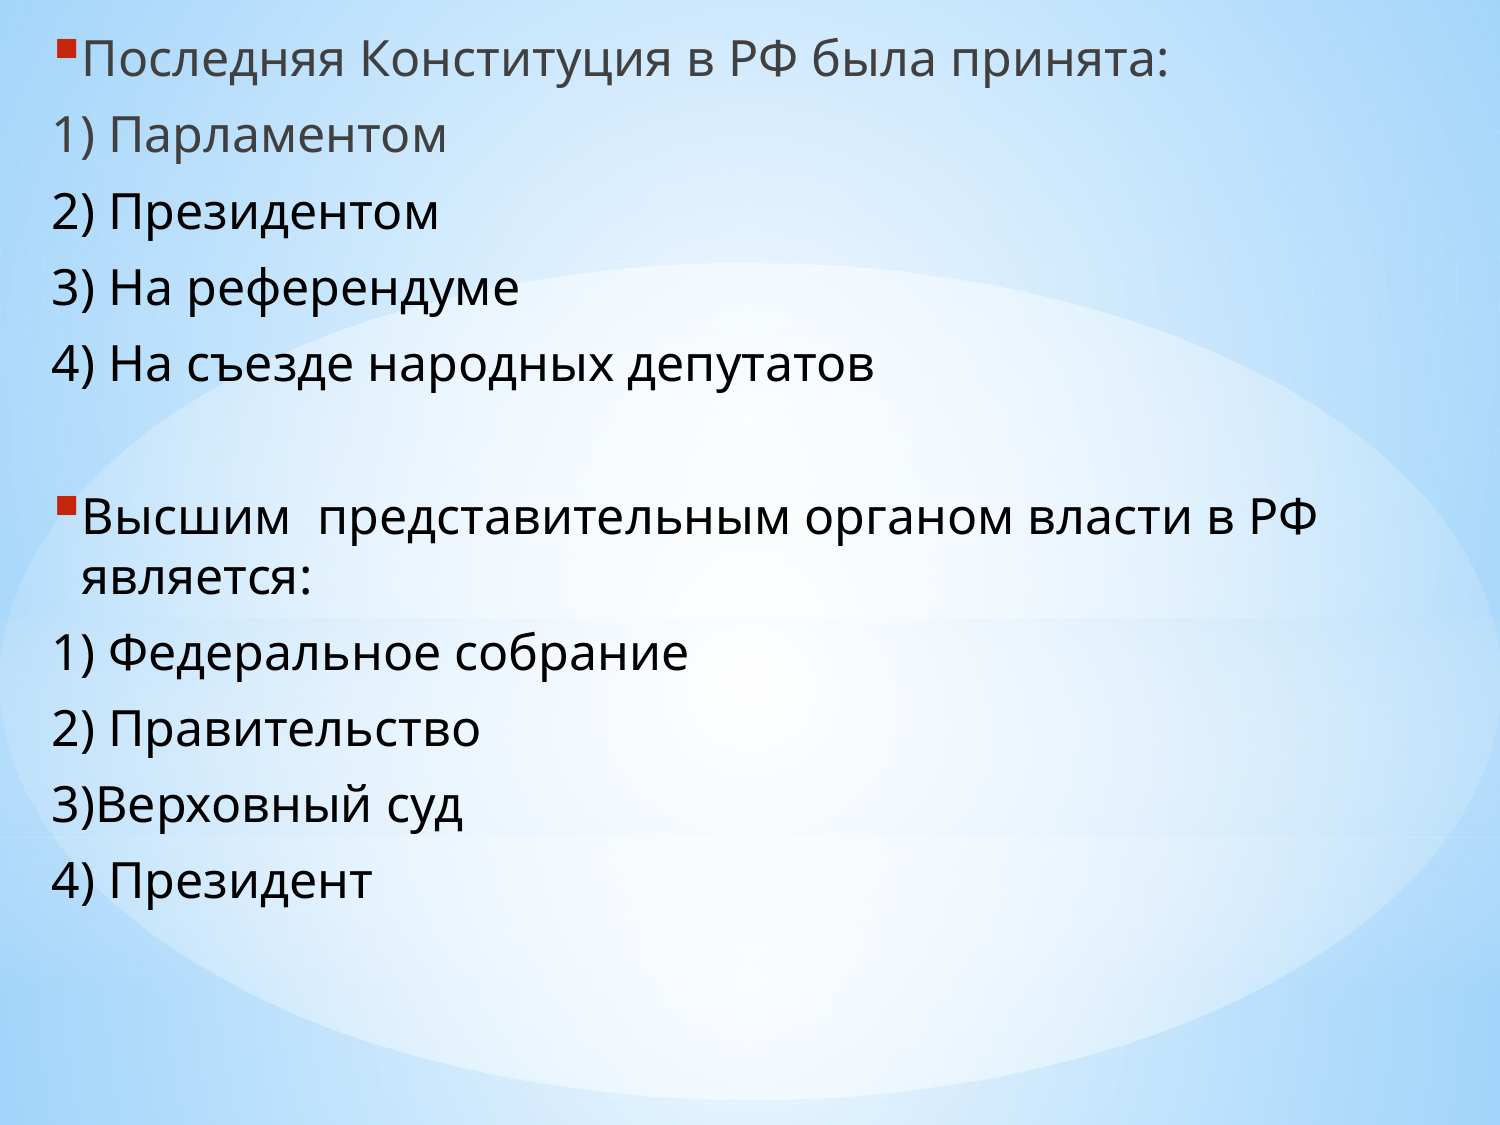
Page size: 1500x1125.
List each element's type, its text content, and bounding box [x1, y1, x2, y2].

list Последняя Конституция в РФ была принята: 1) Парламентом 2) Президентом 3) На референдуме 4) На съезде народных депутатов Высшим представительным органом власти в РФ является: 1) Федеральное собрание 2) Правительство 3)Верховный суд 4) Президент [29, 19, 1483, 1106]
